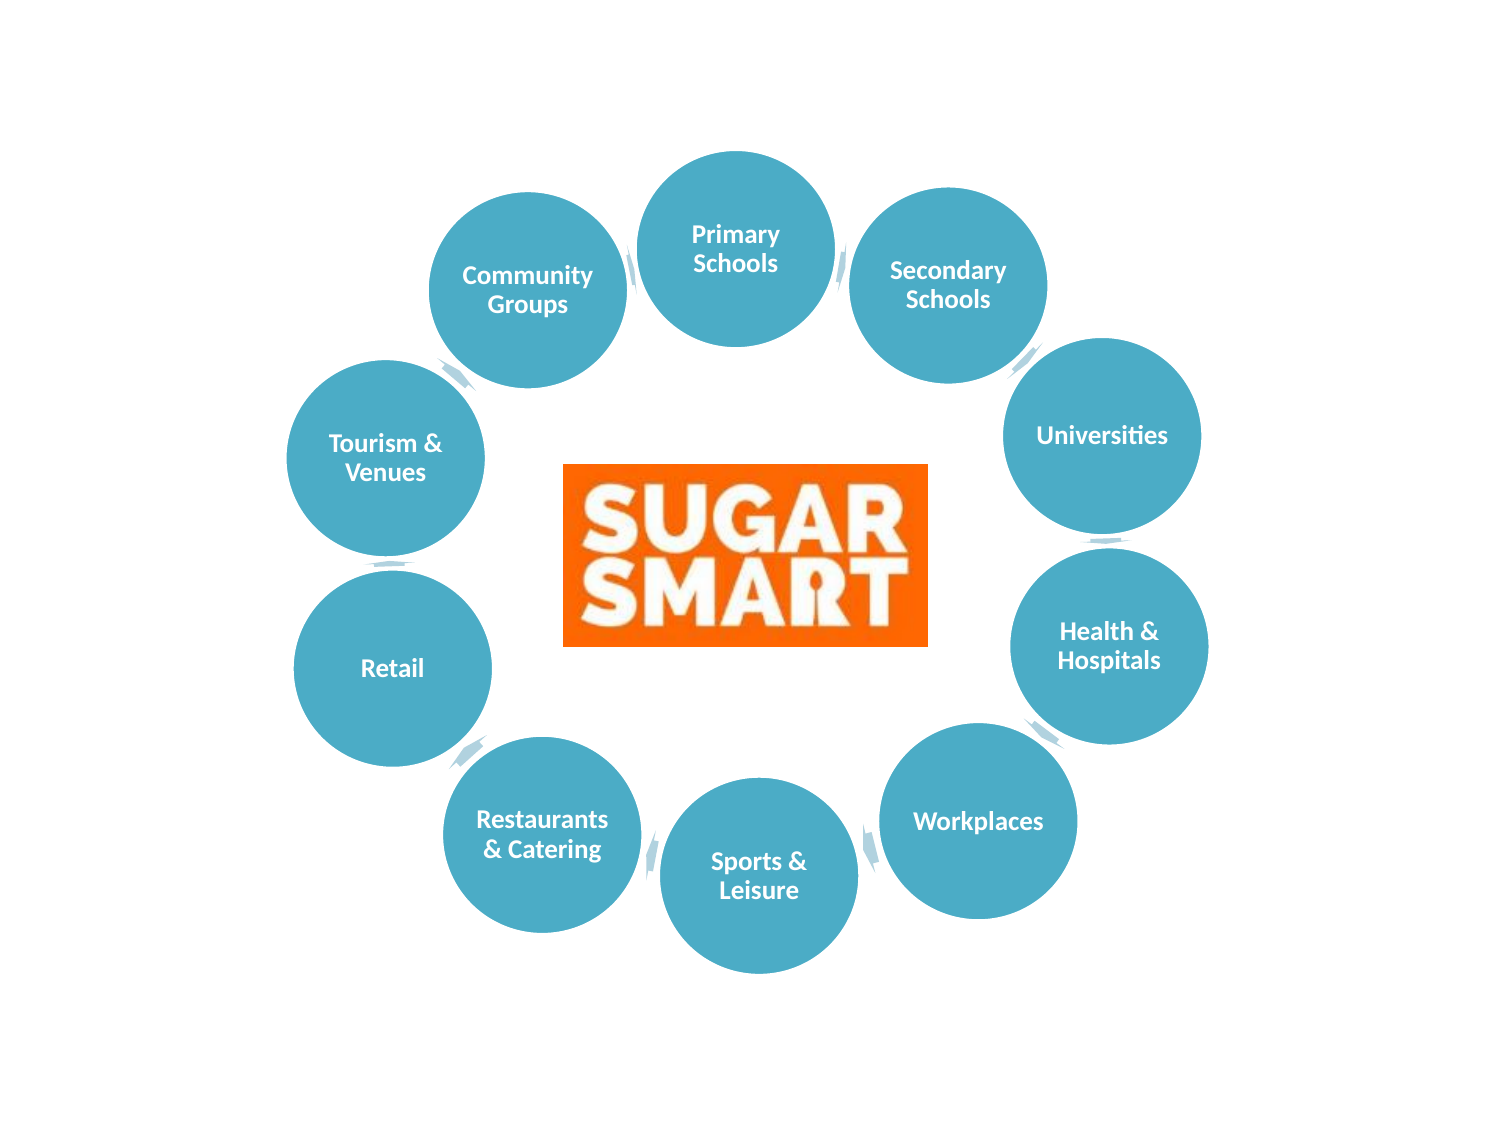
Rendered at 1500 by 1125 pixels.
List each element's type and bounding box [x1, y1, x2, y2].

picture [563, 464, 928, 647]
text_box [876, 720, 1080, 922]
text_box [1000, 335, 1204, 537]
text_box [846, 185, 1050, 386]
text_box [1007, 546, 1211, 747]
text_box [649, 829, 657, 882]
text_box [426, 189, 630, 391]
text_box [440, 734, 644, 936]
text_box [628, 243, 635, 296]
text_box [284, 357, 488, 559]
text_box [291, 568, 495, 770]
text_box [865, 822, 876, 875]
text_box [1079, 538, 1132, 544]
text_box [634, 148, 838, 350]
text_box [657, 775, 861, 977]
